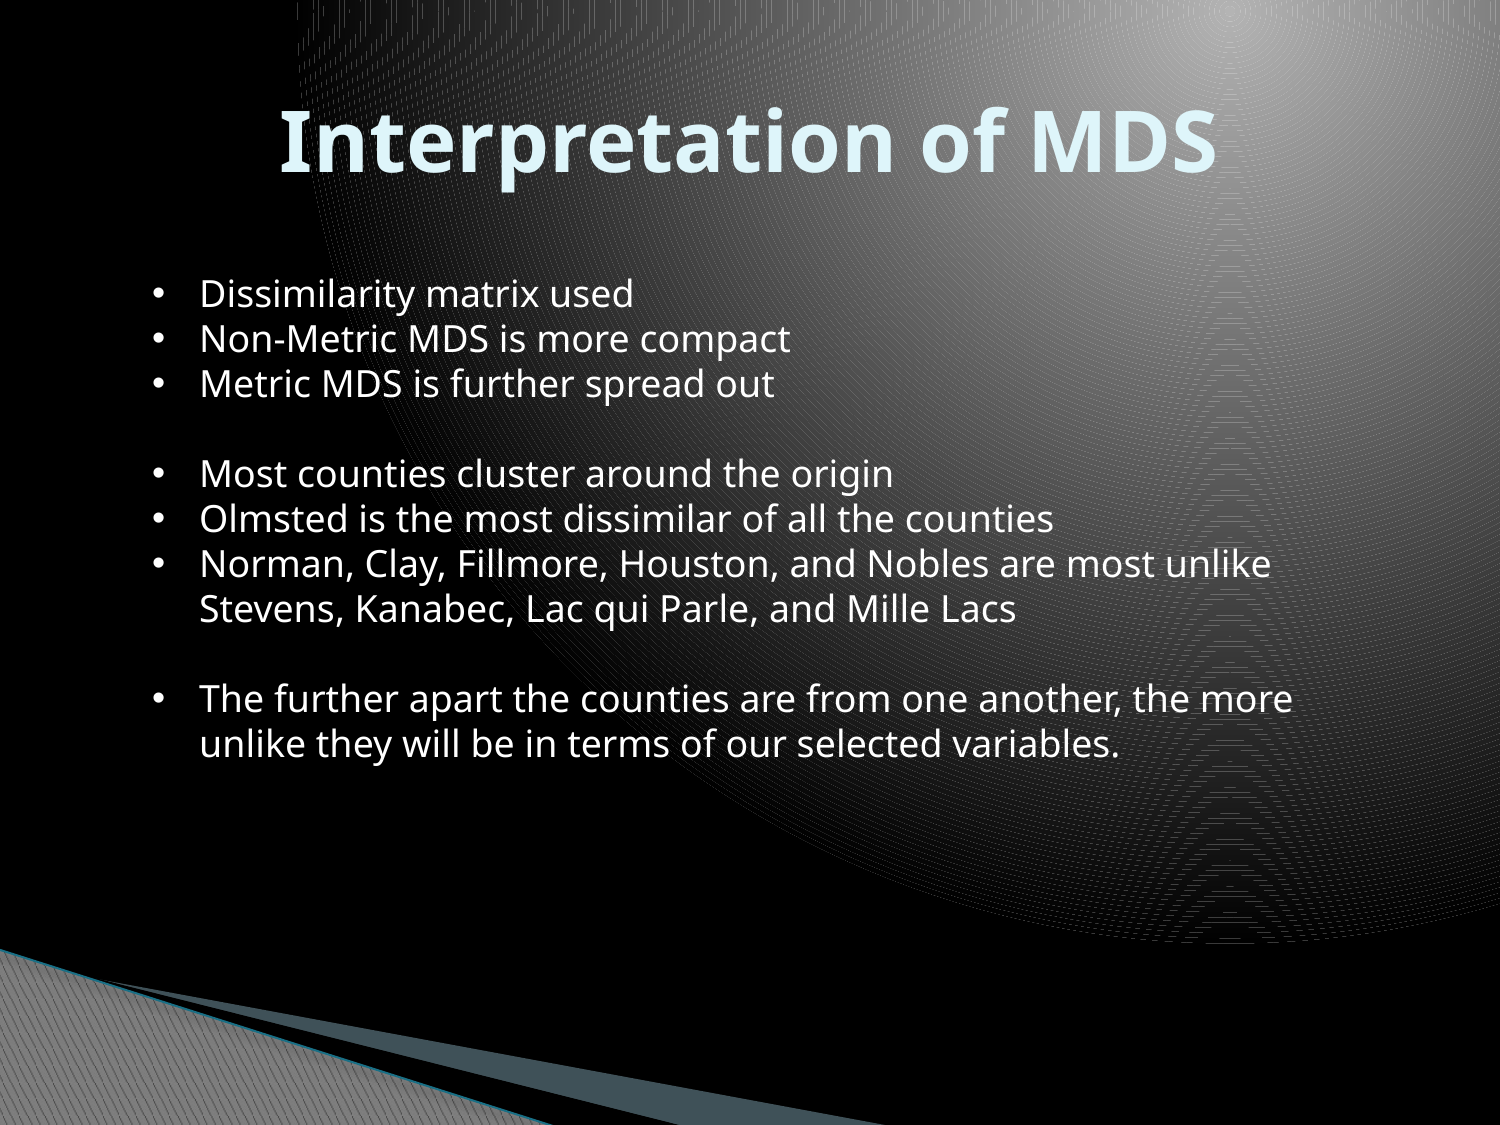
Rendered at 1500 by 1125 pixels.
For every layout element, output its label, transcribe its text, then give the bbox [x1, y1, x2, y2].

text_box Dissimilarity matrix used Non-Metric MDS is more compact Metric MDS is further spread out Most counties cluster around the origin Olmsted is the most dissimilar of all the counties Norman, Clay, Fillmore, Houston, and Nobles are most unlike Stevens, Kanabec, Lac qui Parle, and Mille Lacs The further apart the counties are from one another, the more unlike they will be in terms of our selected variables. [137, 262, 1425, 818]
picture [0, 952, 543, 1125]
title Interpretation of MDS [75, 45, 1425, 233]
